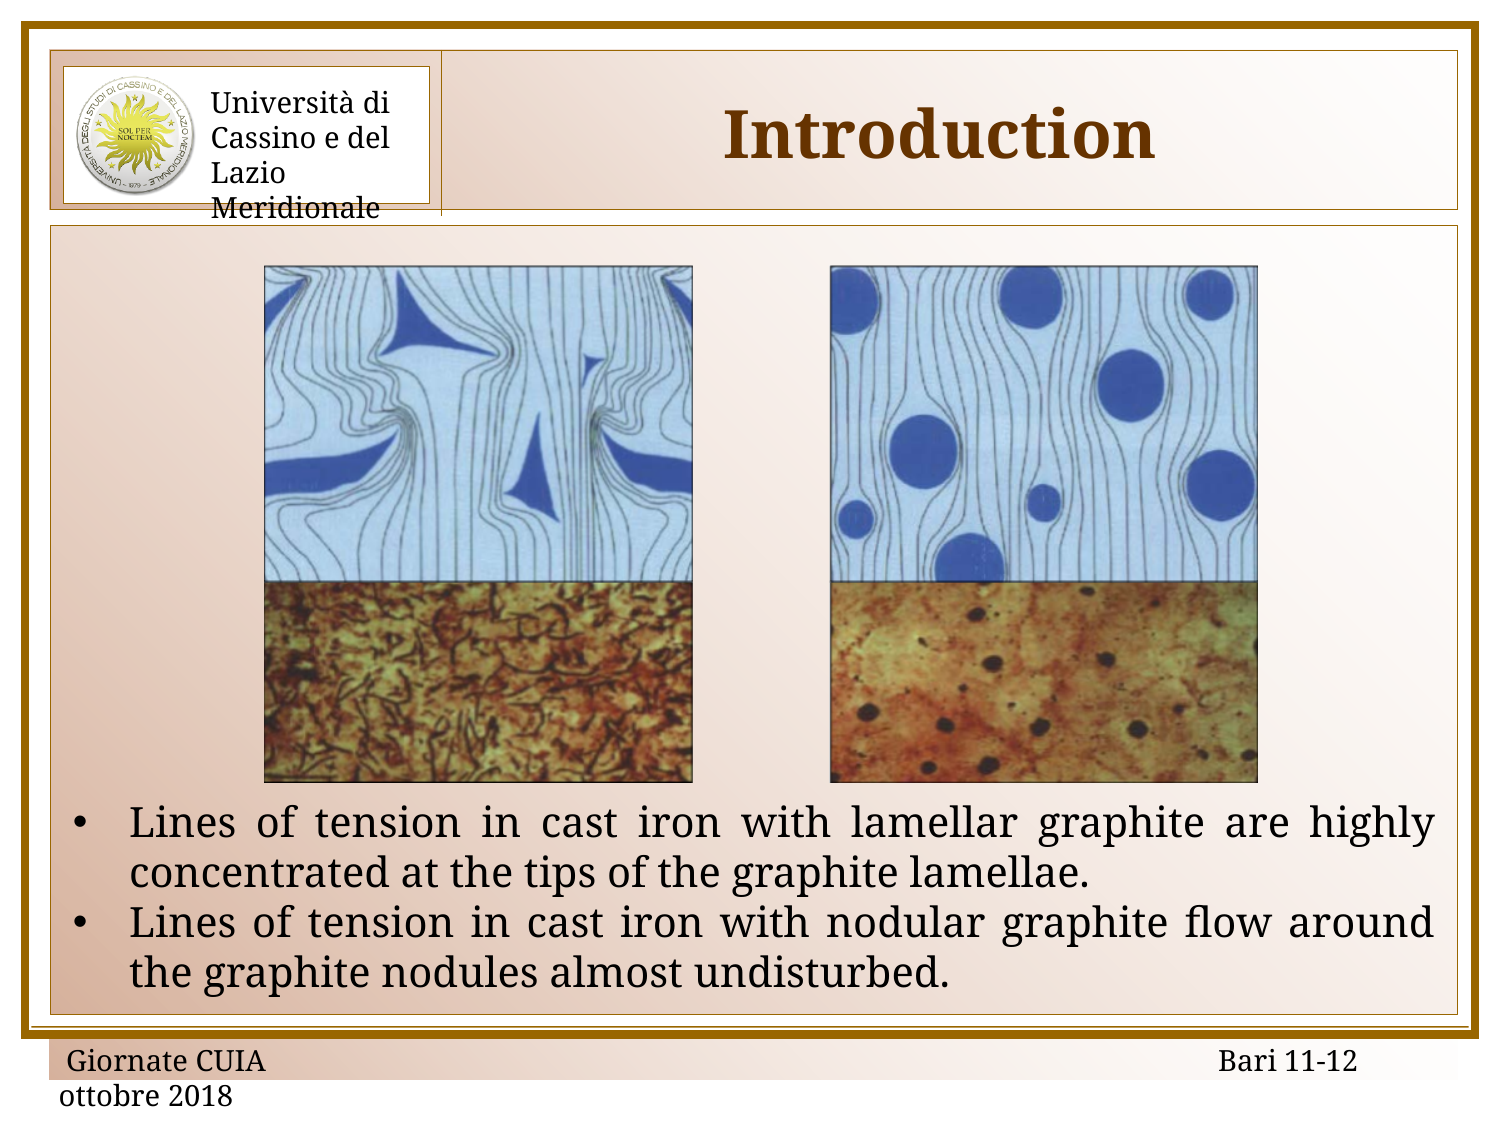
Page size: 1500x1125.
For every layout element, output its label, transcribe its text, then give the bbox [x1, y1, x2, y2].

text_box Introduction [441, 84, 1457, 180]
picture [73, 73, 196, 196]
picture [263, 265, 694, 784]
text_box Lines of tension in cast iron with lamellar graphite are highly concentrated at the tips of the graphite lamellae. Lines of tension in cast iron with nodular graphite flow around the graphite nodules almost undisturbed. [58, 788, 1450, 1004]
picture [828, 265, 1259, 784]
